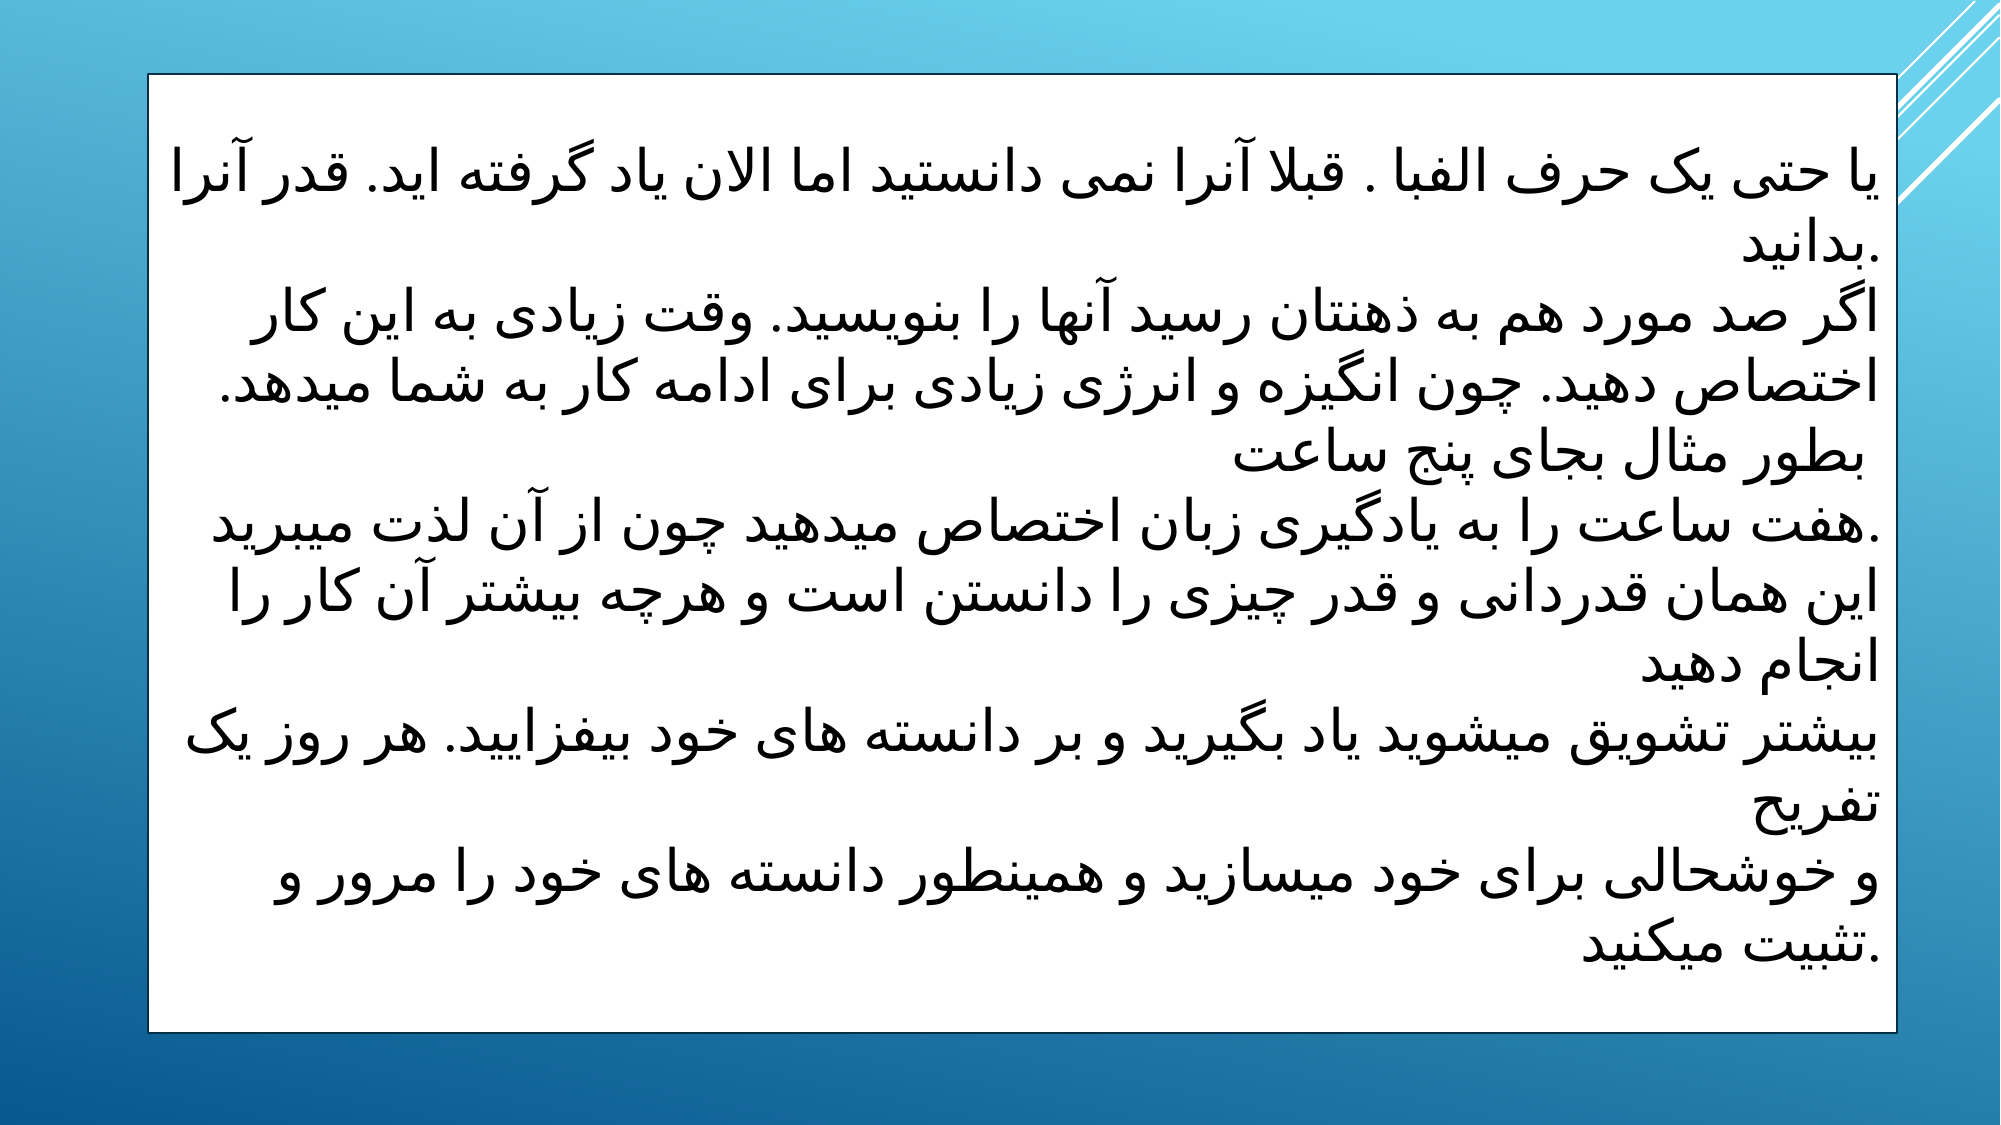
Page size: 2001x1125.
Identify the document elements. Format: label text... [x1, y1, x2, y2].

text_box یا حتی یک حرف الفبا . قبلا آنرا نمی دانستید اما الان یاد گرفته اید. قدر آنرا بدانید. اگر صد مورد هم به ذهنتان رسید آنها را بنویسید. وقت زیادی به این کار اختصاص دهید. چون انگیزه و انرژی زیادی برای ادامه کار به شما میدهد. بطور مثال بجای پنج ساعت هفت ساعت را به یادگیری زبان اختصاص میدهید چون از آن لذت میبرید. این همان قدردانی و قدر چیزی را دانستن است و هرچه بیشتر آن کار را انجام دهید بیشتر تشویق میشوید یاد بگیرید و بر دانسته های خود بیفزایید. هر روز یک تفریح و خوشحالی برای خود میسازید و همینطور دانسته های خود را مرور و تثبیت میکنید. [147, 73, 1898, 1034]
